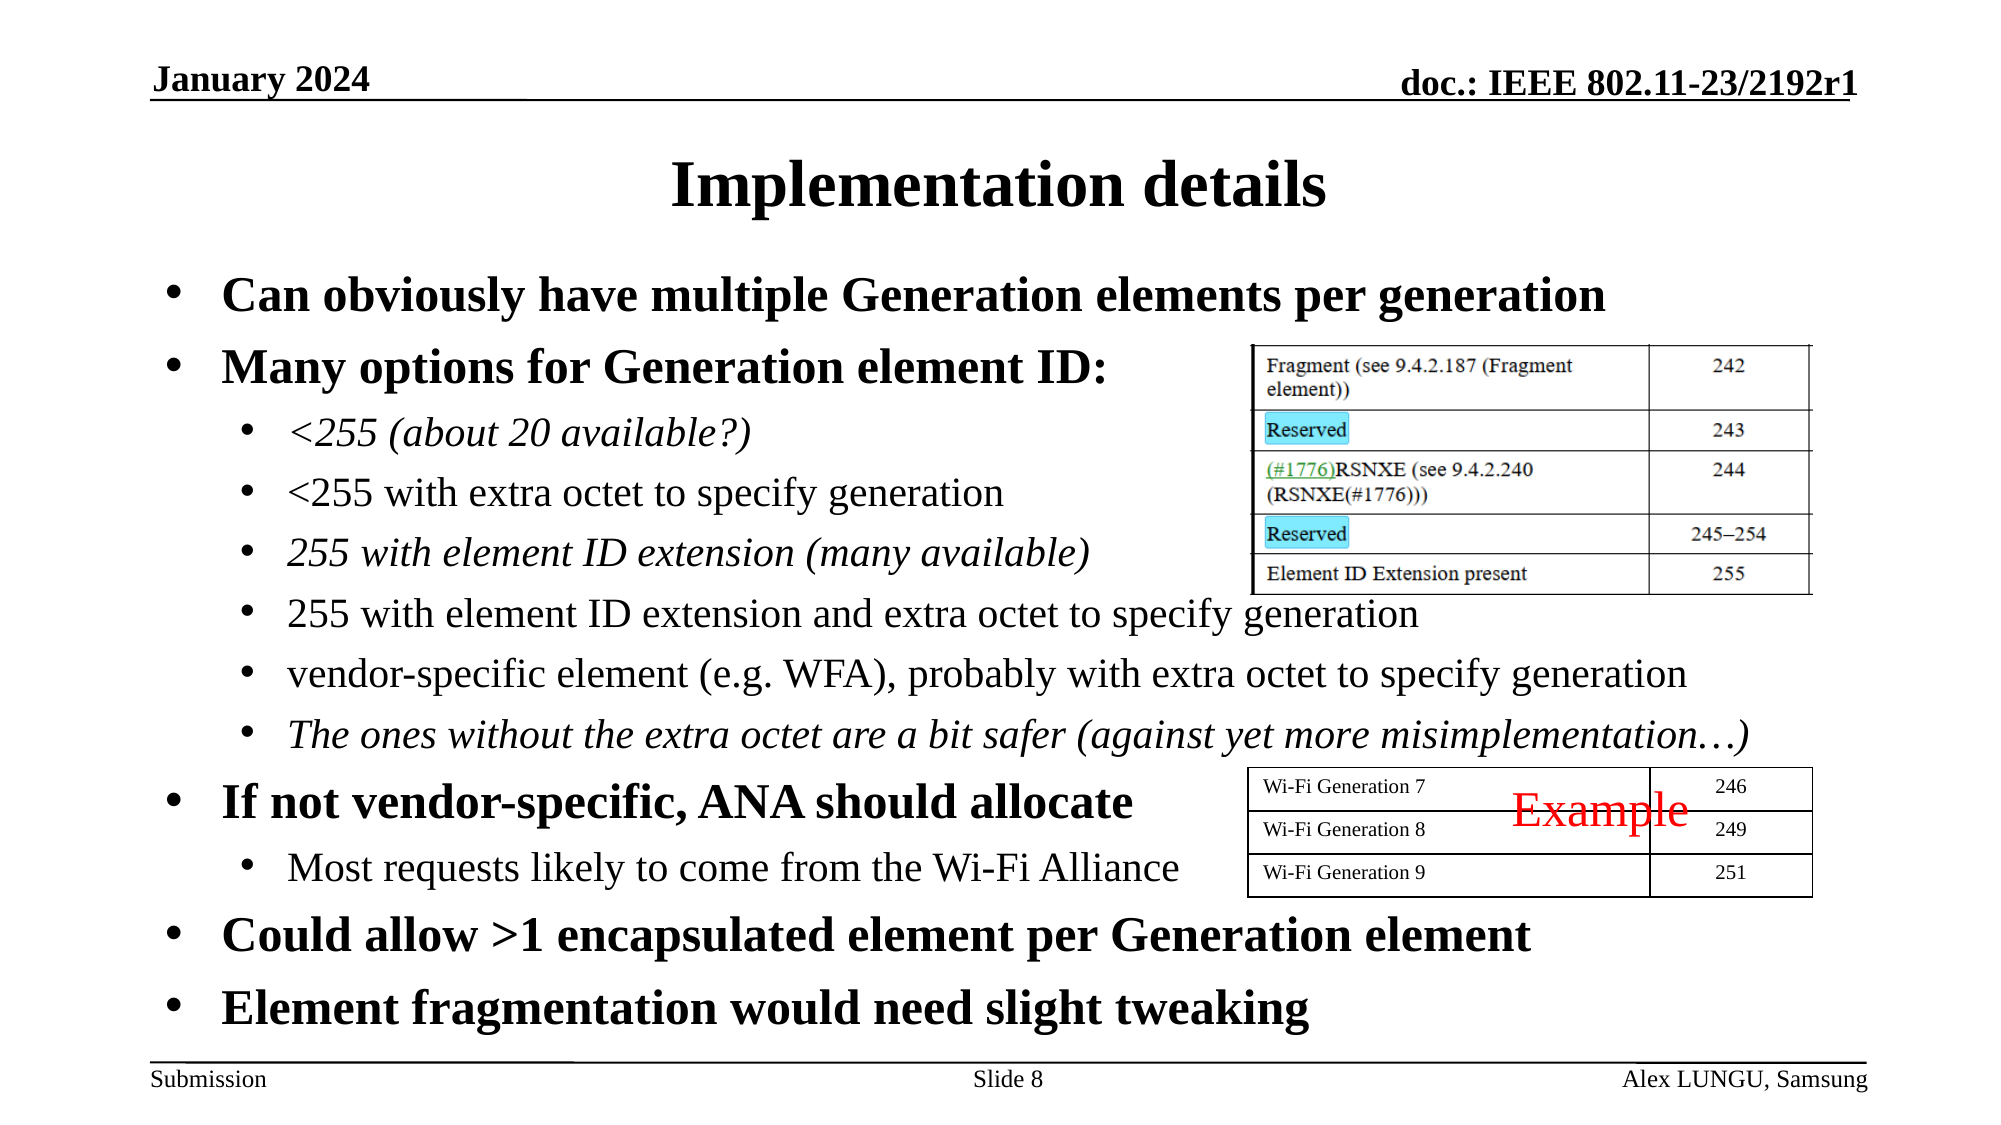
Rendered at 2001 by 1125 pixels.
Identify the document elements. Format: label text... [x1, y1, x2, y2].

text_box Example [1496, 769, 1705, 845]
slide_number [152, 54, 563, 100]
title Implementation details [149, 92, 1850, 253]
table_cell Wi-Fi Generation 8 [1249, 812, 1649, 853]
table_cell 251 [1651, 855, 1812, 896]
list Can obviously have multiple Generation elements per generation Many options for Generation element ID: <255 (about 20 available?) <255 with extra octet to specify generation 255 with element ID extension (many available) 255 with element ID extension and extra octet to specify generation vendor-specific element (e.g. WFA), probably with extra octet to specify generation The ones without the extra octet are a bit safer (against yet more misimplementation…) If not vendor-specific, ANA should allocate Most requests likely to come from the Wi-Fi Alliance Could allow >1 encapsulated element per Generation element Element fragmentation would need slight tweaking [149, 253, 1850, 929]
table_cell 249 [1651, 812, 1812, 853]
table_cell Wi-Fi Generation 9 [1249, 855, 1649, 896]
table_header 246 [1651, 768, 1812, 810]
table_header Wi-Fi Generation 7 [1249, 768, 1649, 810]
slide_number Slide 8 [950, 1061, 1067, 1123]
picture [1247, 344, 1813, 595]
footer Alex LUNGU, Samsung [1171, 1061, 1869, 1093]
